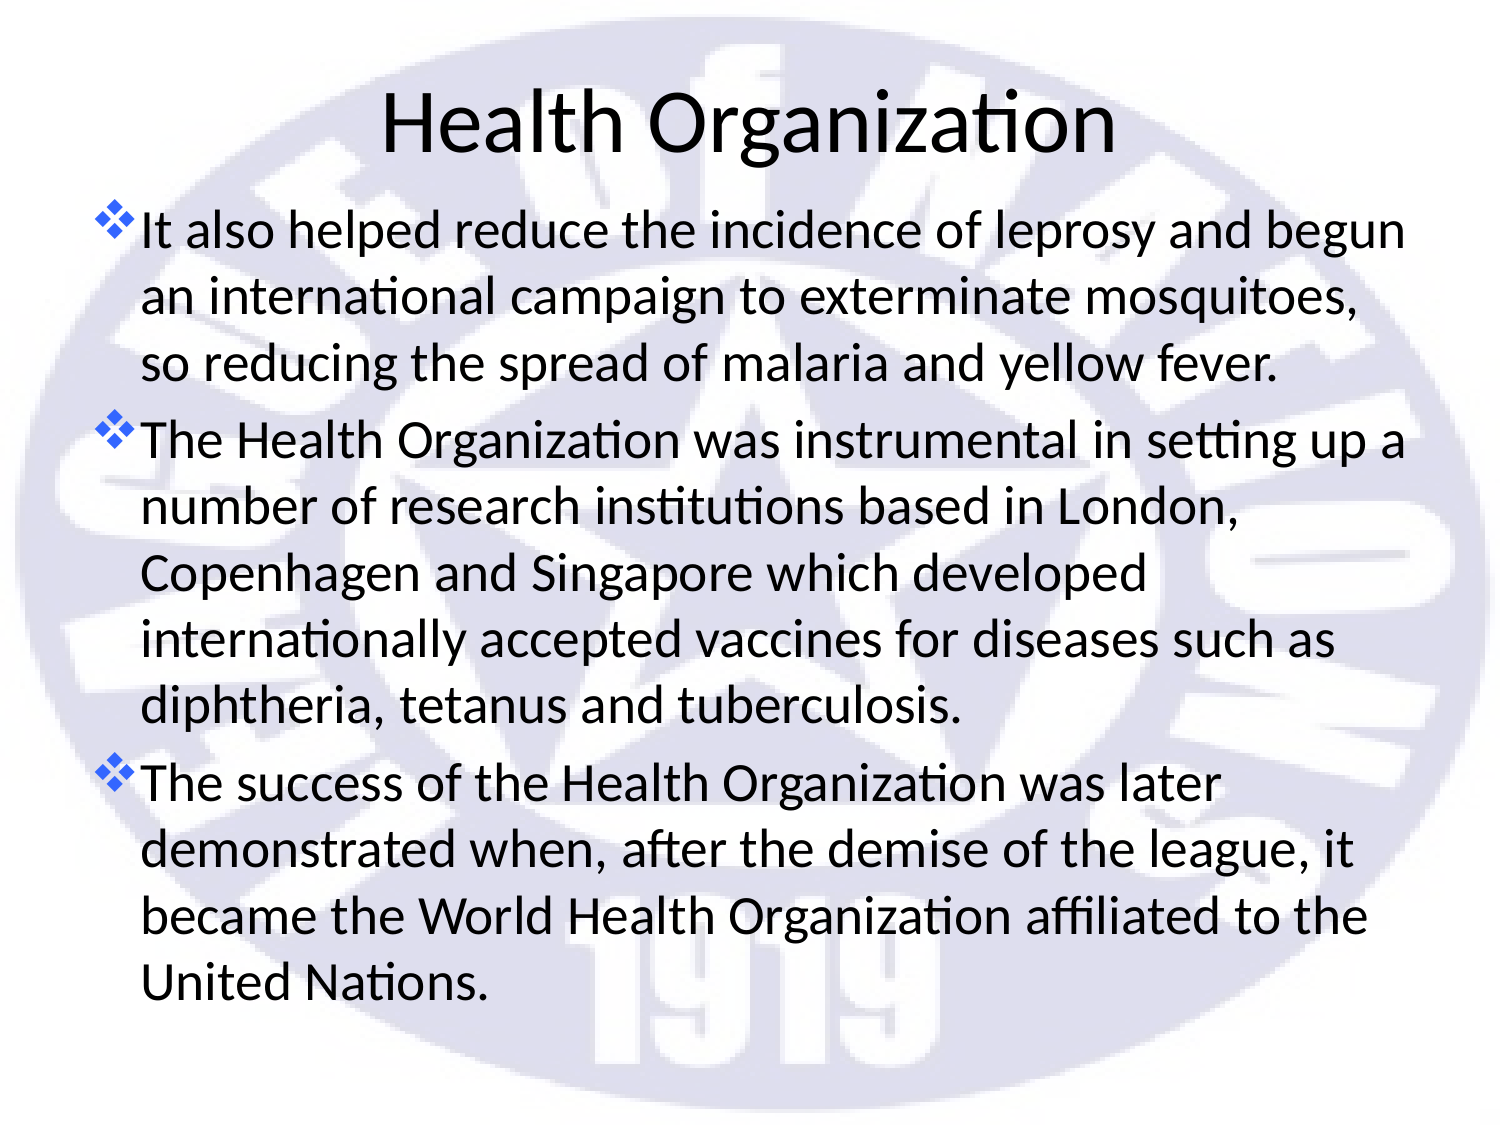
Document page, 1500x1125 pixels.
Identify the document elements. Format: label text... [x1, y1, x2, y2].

title Health Organization [75, 45, 1425, 185]
list It also helped reduce the incidence of leprosy and begun an international campaign to exterminate mosquitoes, so reducing the spread of malaria and yellow fever. The Health Organization was instrumental in setting up a number of research institutions based in London, Copenhagen and Singapore which developed internationally accepted vaccines for diseases such as diphtheria, tetanus and tuberculosis. The success of the Health Organization was later demonstrated when, after the demise of the league, it became the World Health Organization affiliated to the United Nations. [75, 185, 1425, 1094]
